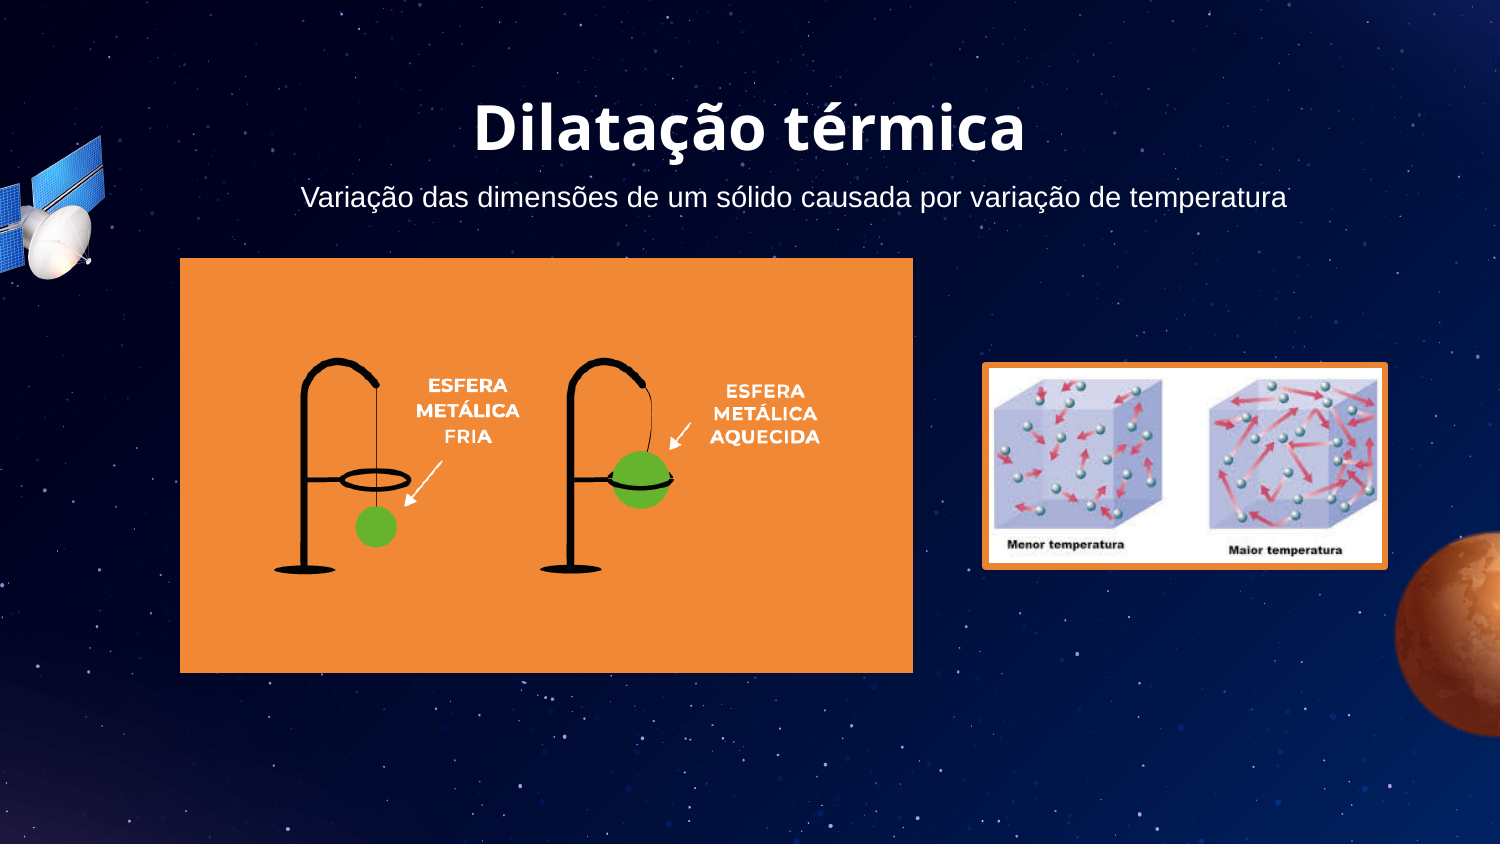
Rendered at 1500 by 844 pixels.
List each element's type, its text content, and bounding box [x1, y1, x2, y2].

text_box Variação das dimensões de um sólido causada por variação de temperatura [285, 170, 1304, 221]
title Dilatação térmica [118, 72, 1382, 167]
picture [0, 0, 1500, 844]
